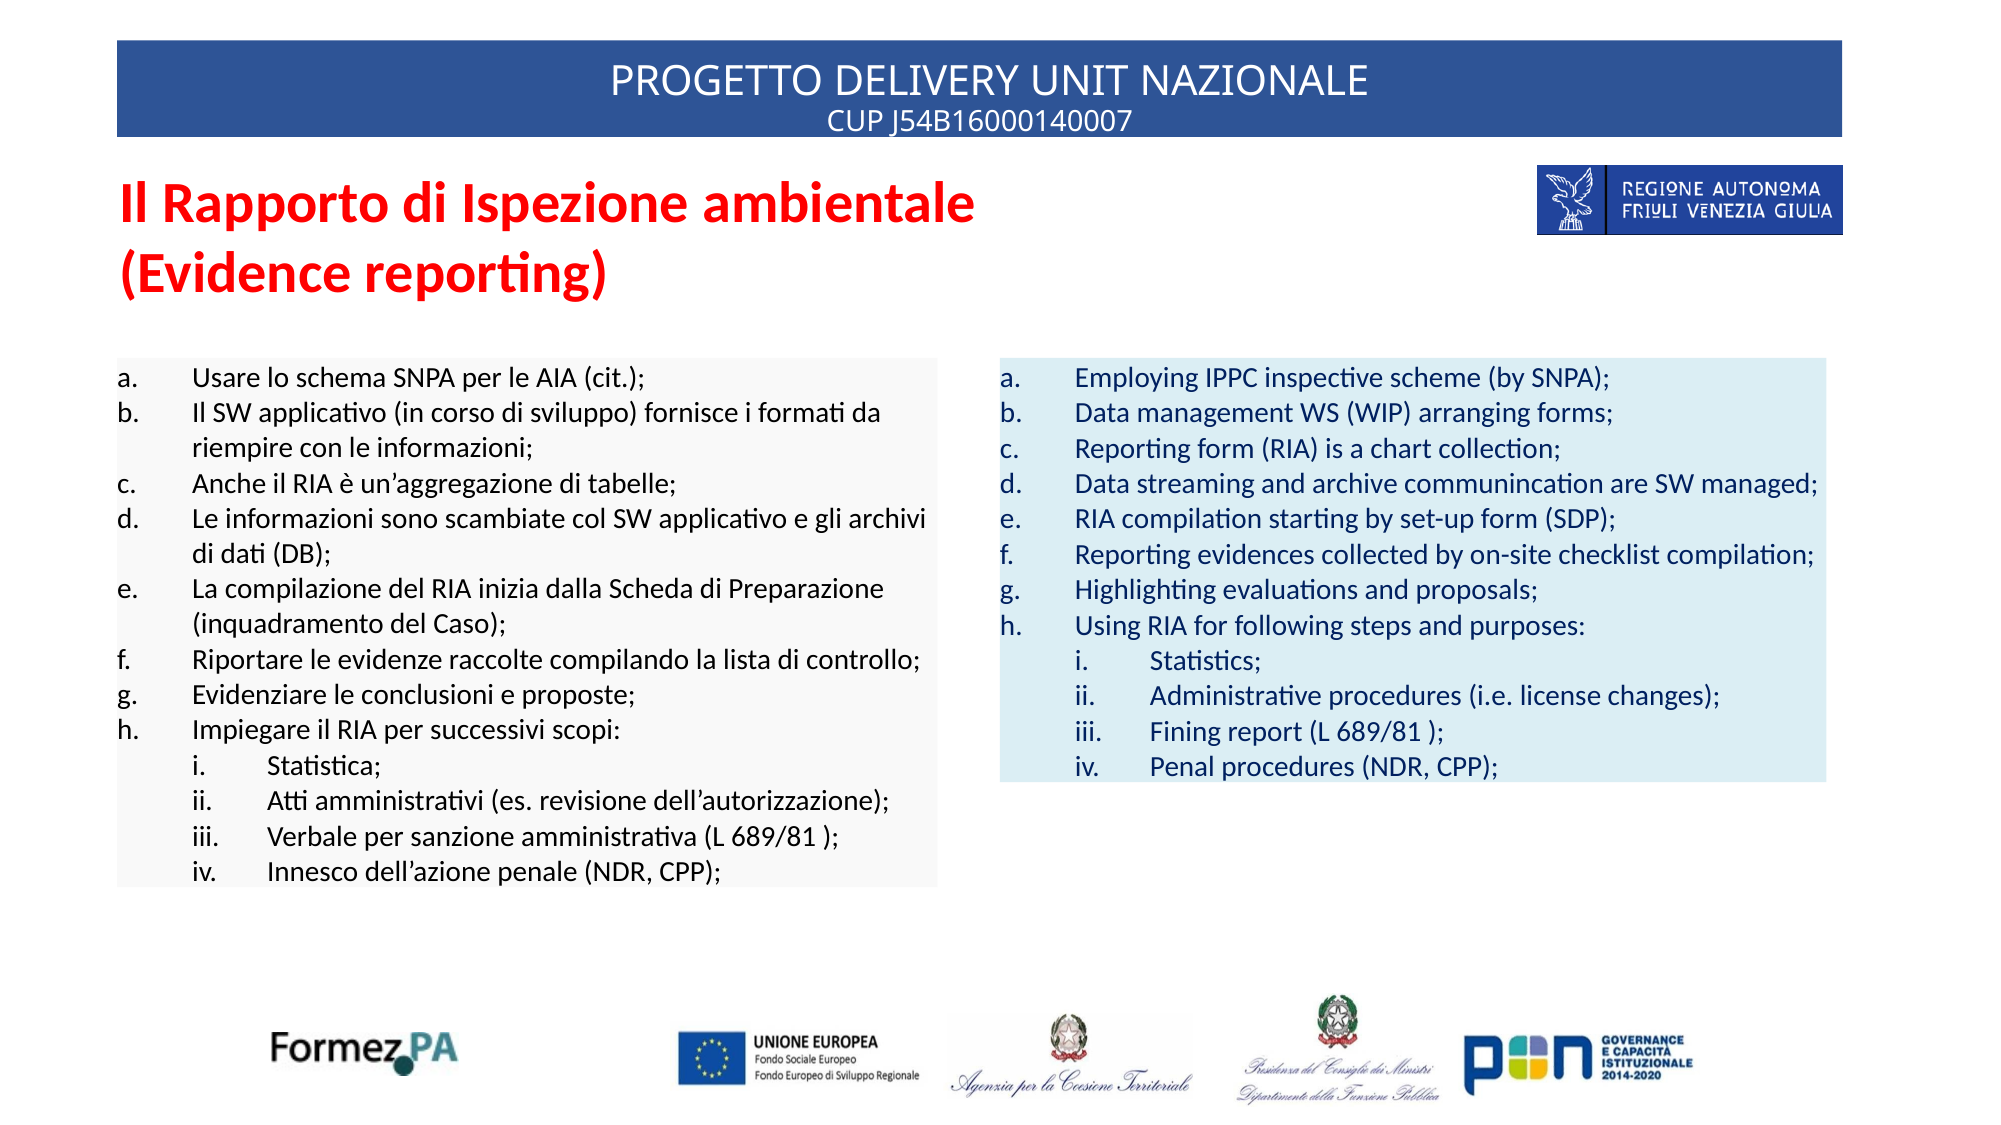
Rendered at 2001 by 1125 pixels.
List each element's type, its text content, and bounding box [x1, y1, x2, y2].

picture [670, 993, 1701, 1107]
text_box Usare lo schema SNPA per le AIA (cit.); Il SW applicativo (in corso di sviluppo) fornisce i formati da riempire con le informazioni; Anche il RIA è un’aggregazione di tabelle; Le informazioni sono scambiate col SW applicativo e gli archivi di dati (DB); La compilazione del RIA inizia dalla Scheda di Preparazione (inquadramento del Caso); Riportare le evidenze raccolte compilando la lista di controllo; Evidenziare le conclusioni e proposte; Impiegare il RIA per successivi scopi: Statistica; Atti amministrativi (es. revisione dell’autorizzazione); Verbale per sanzione amministrativa (L 689/81 ); Innesco dell’azione penale (NDR, CPP); [117, 357, 938, 888]
picture [270, 1032, 459, 1076]
text_box PROGETTO DELIVERY UNIT NAZIONALE CUP J54B16000140007 [117, 40, 1843, 137]
title Il Rapporto di Ispezione ambientale (Evidence reporting) [117, 162, 1827, 353]
text_box Employing IPPC inspective scheme (by SNPA); Data management WS (WIP) arranging forms; Reporting form (RIA) is a chart collection; Data streaming and archive communincation are SW managed; RIA compilation starting by set-up form (SDP); Reporting evidences collected by on-site checklist compilation; Highlighting evaluations and proposals; Using RIA for following steps and purposes: Statistics; Administrative procedures (i.e. license changes); Fining report (L 689/81 ); Penal procedures (NDR, CPP); [999, 357, 1827, 783]
picture [1537, 164, 1843, 236]
